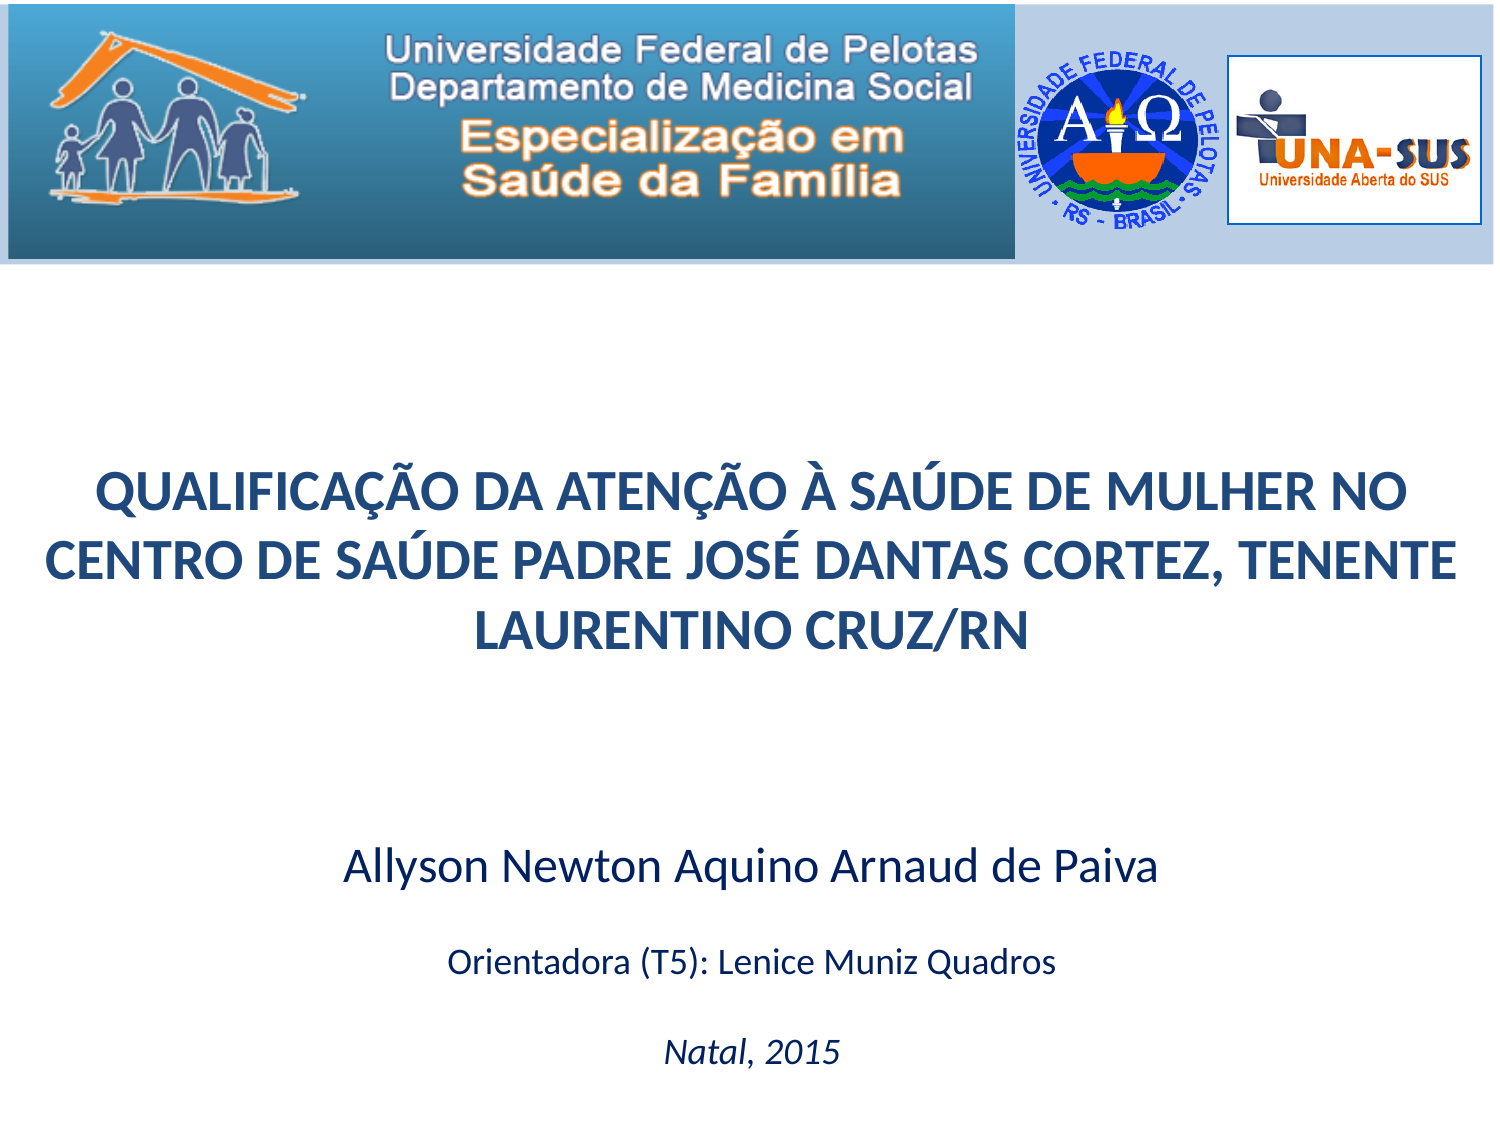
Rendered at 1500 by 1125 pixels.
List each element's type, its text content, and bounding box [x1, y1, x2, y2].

text_box Allyson Newton Aquino Arnaud de Paiva Orientadora (T5): Lenice Muniz Quadros Natal, 2015 [4, 824, 1500, 1080]
text_box QUALIFICAÇÃO DA ATENÇÃO À SAÚDE DE MULHER NO CENTRO DE SAÚDE PADRE JOSÉ DANTAS CORTEZ, TENENTE LAURENTINO CRUZ/RN [15, 444, 1489, 728]
picture [1227, 54, 1482, 225]
text_box [1018, 4, 1494, 265]
picture [1017, 50, 1219, 229]
text_box [0, 4, 6, 265]
picture [8, 4, 1016, 260]
